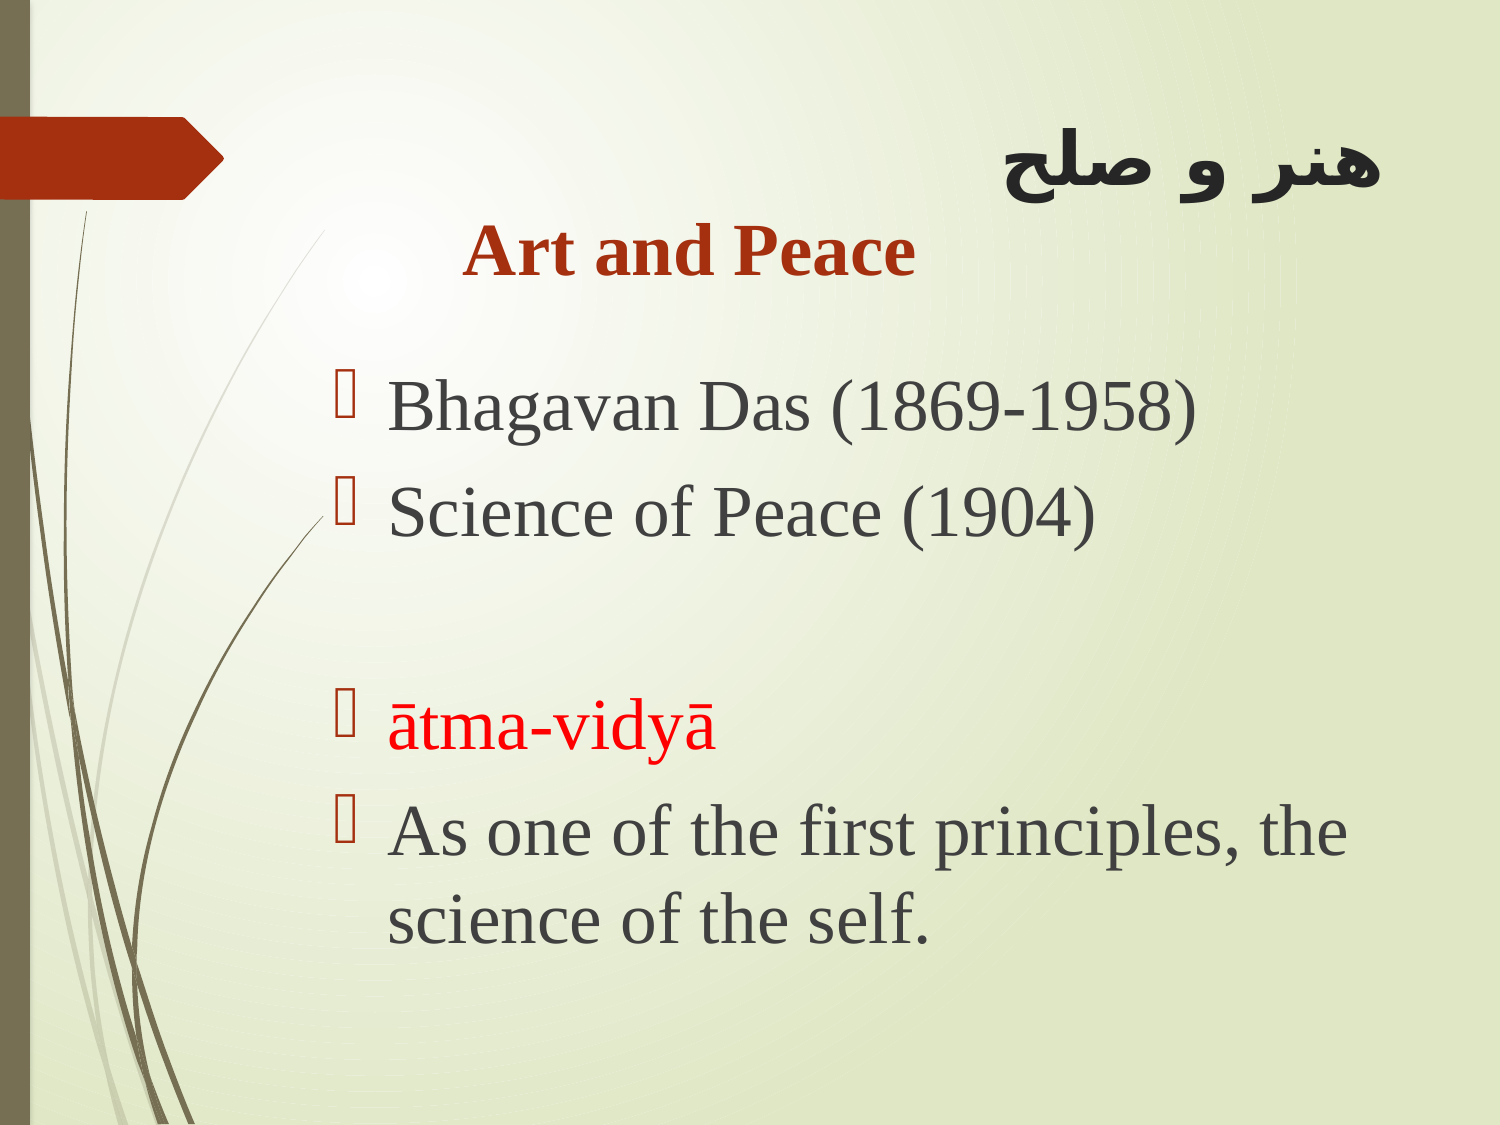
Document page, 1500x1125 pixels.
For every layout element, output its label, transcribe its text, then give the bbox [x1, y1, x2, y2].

title هنر و صلح Art and Peace [319, 102, 1400, 313]
list Bhagavan Das (1869-1958) Science of Peace (1904) ātma-vidyā As one of the first principles, the science of the self. [318, 350, 1400, 970]
